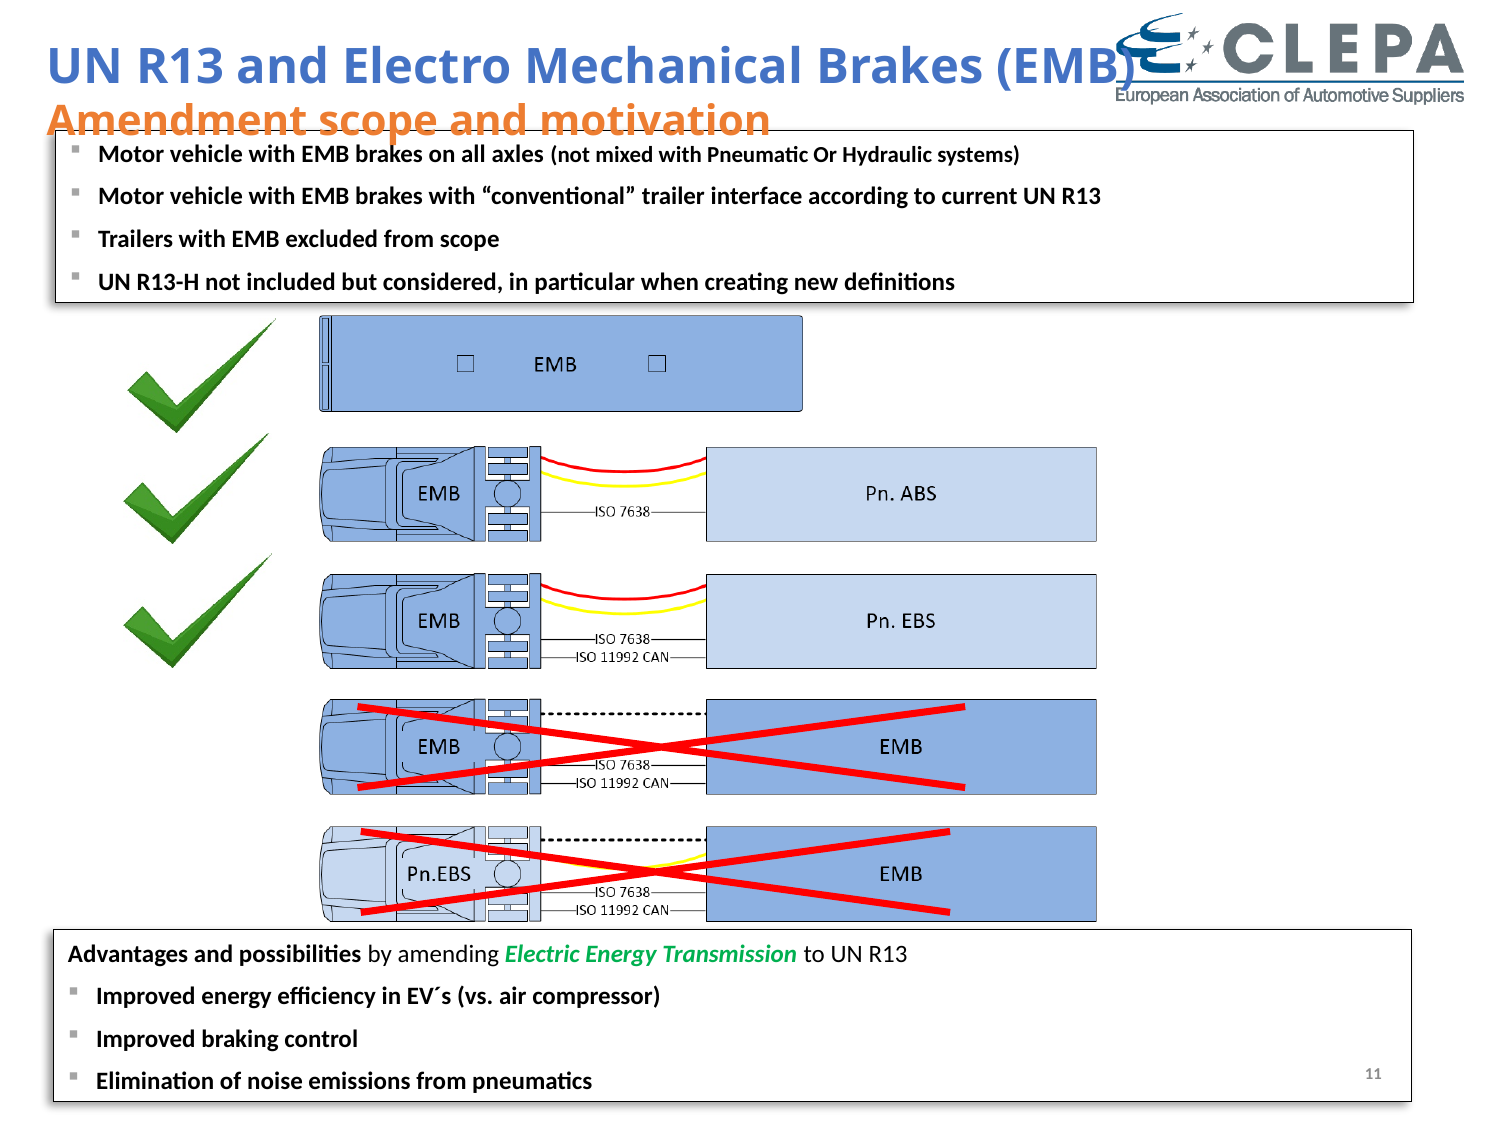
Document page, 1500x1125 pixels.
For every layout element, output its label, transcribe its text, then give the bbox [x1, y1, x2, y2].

picture [301, 303, 1128, 939]
picture [123, 553, 272, 668]
picture [123, 318, 276, 544]
picture [1116, 13, 1464, 105]
text_box UN R13 and Electro Mechanical Brakes (EMB) Amendment scope and motivation [31, 26, 1190, 169]
slide_number 11 [1059, 1042, 1397, 1103]
text_box Advantages and possibilities by amending Electric Energy Transmission to UN R13 Improved energy efficiency in EV´s (vs. air compressor) Improved braking control Elimination of noise emissions from pneumatics [53, 929, 1412, 1102]
text_box Motor vehicle with EMB brakes on all axles (not mixed with Pneumatic Or Hydraulic systems) Motor vehicle with EMB brakes with “conventional” trailer interface according to current UN R13 Trailers with EMB excluded from scope UN R13-H not included but considered, in particular when creating new definitions [55, 130, 1414, 303]
